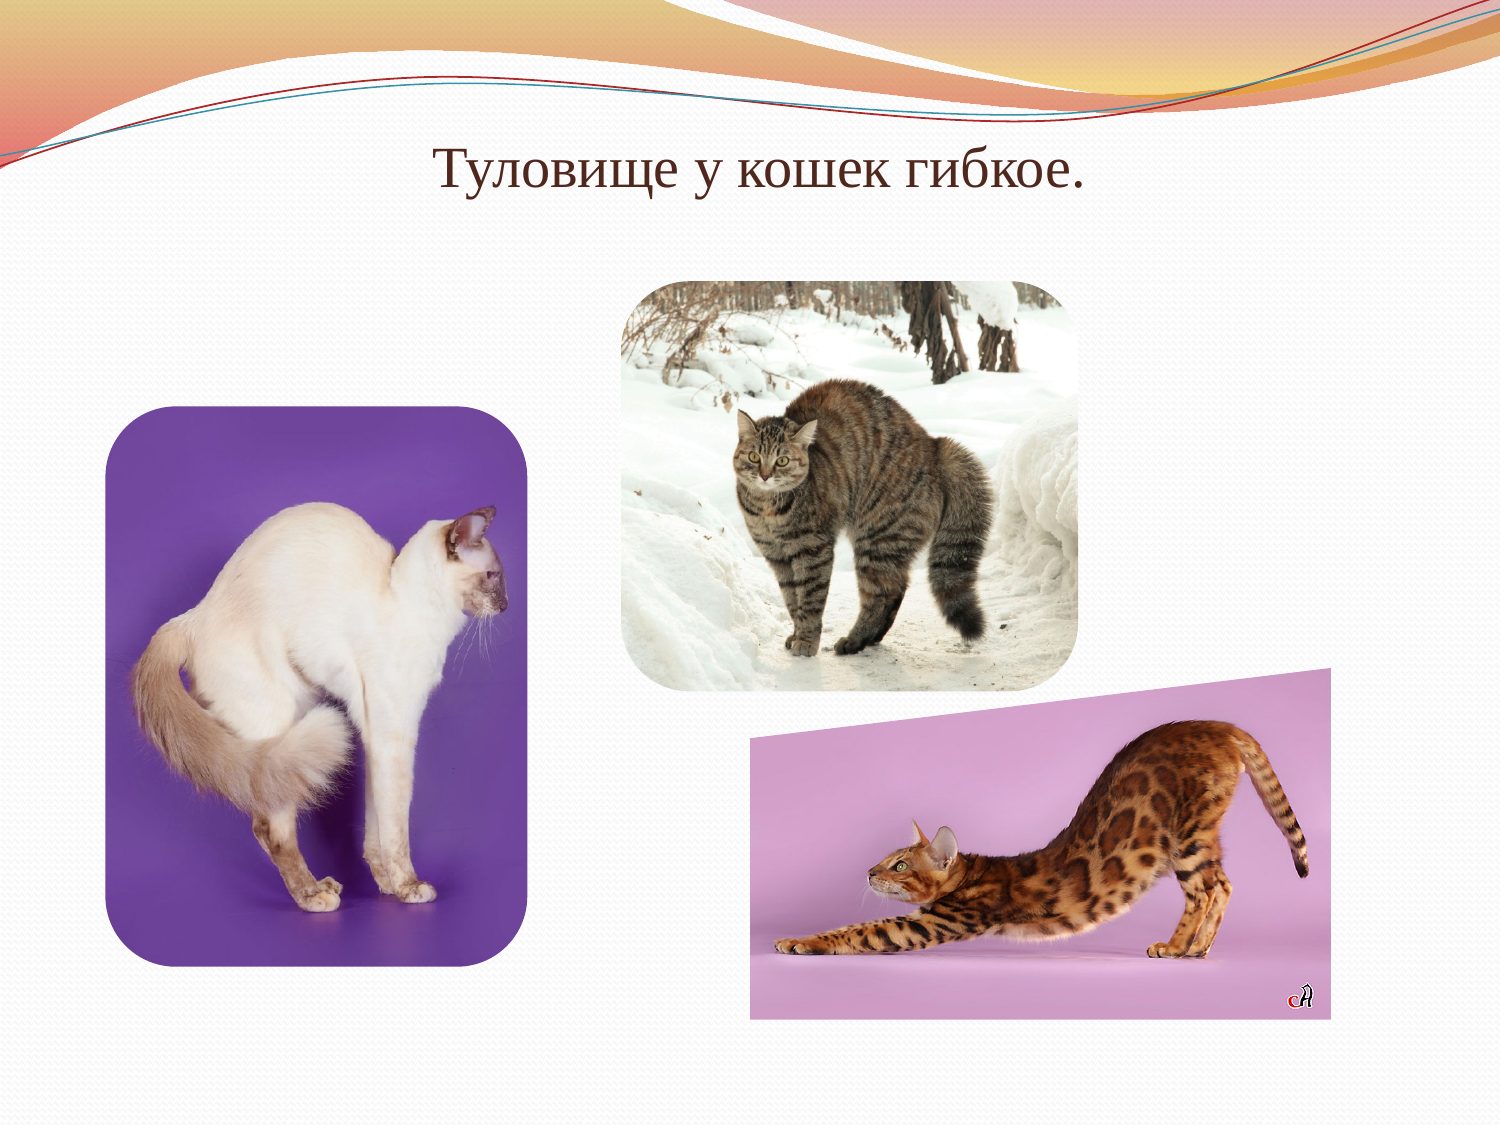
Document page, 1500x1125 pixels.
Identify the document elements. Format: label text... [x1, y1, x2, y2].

title Туловище у кошек гибкое. [93, 115, 1425, 200]
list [620, 280, 1079, 692]
picture [749, 667, 1332, 1020]
picture [105, 406, 528, 967]
